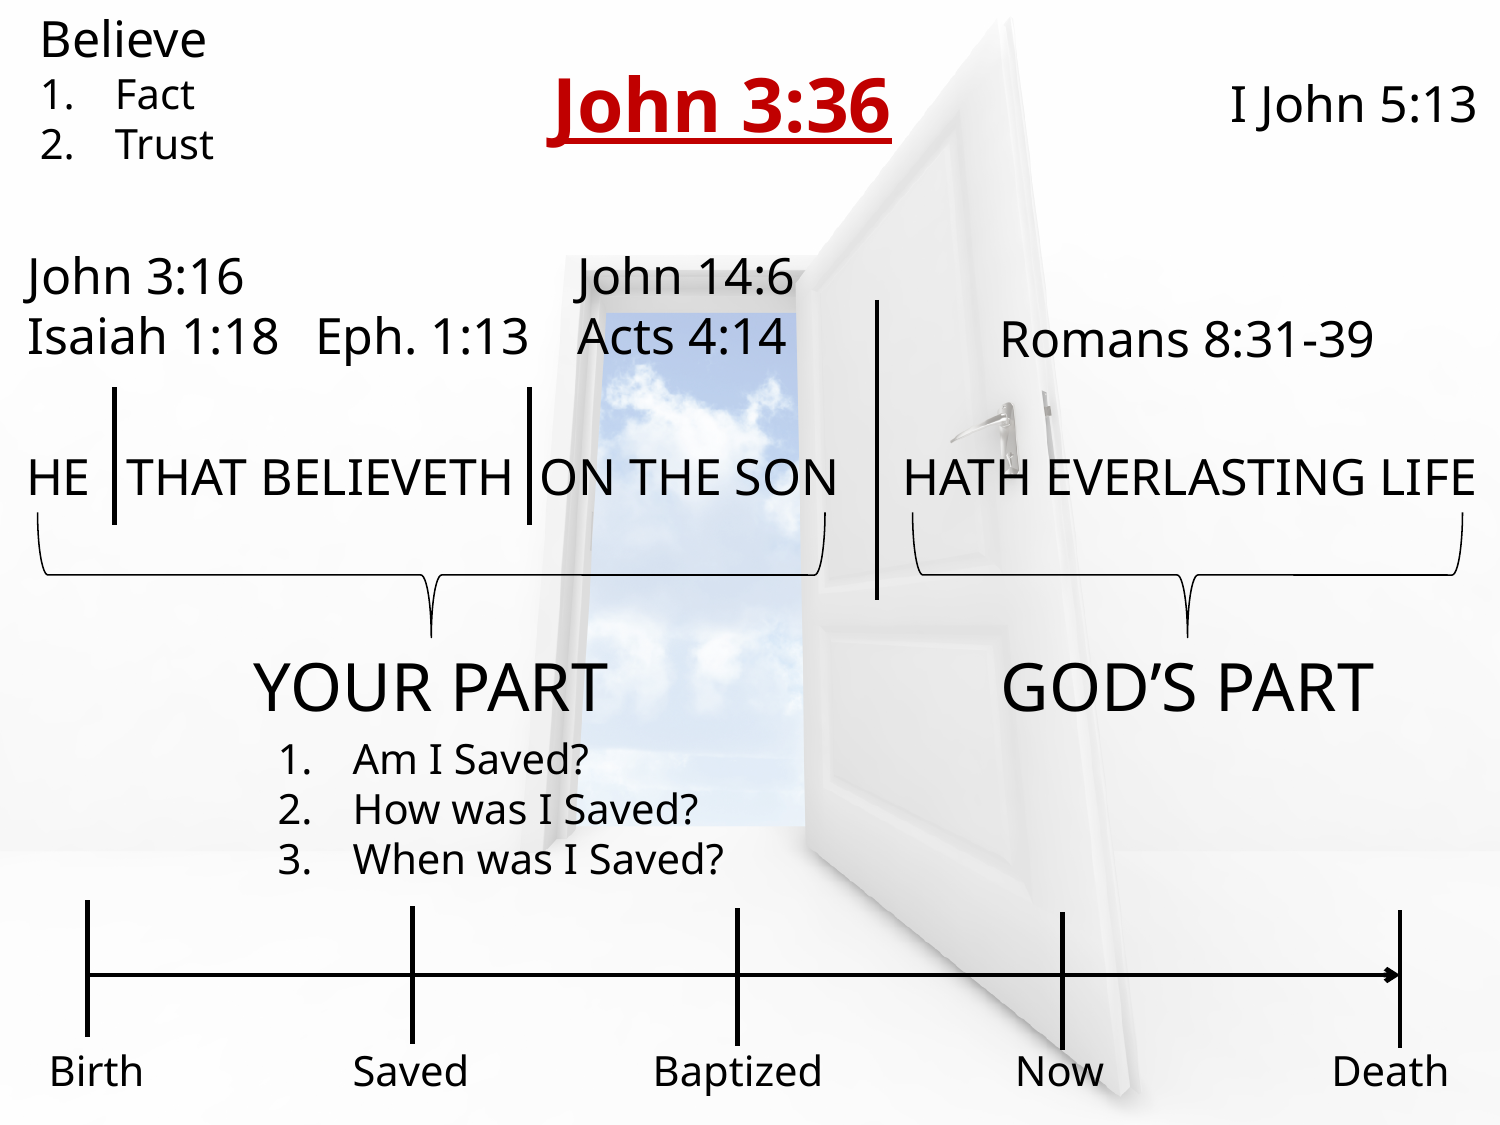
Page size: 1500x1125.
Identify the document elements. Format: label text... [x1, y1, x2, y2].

text_box Birth [33, 987, 337, 1125]
text_box John 14:6 Acts 4:14 [562, 237, 1013, 375]
text_box Saved [337, 987, 788, 1125]
text_box Romans 8:31-39 [962, 299, 1413, 388]
text_box Believe Fact Trust [24, 0, 413, 225]
text_box ON THE SON [427, 437, 524, 512]
text_box YOUR PART [237, 637, 625, 725]
text_box THAT BELIEVETH [120, 437, 427, 512]
text_box Death [1088, 987, 1465, 1125]
text_box I John 5:13 [1105, 64, 1494, 153]
text_box THAT BELIEVETH [102, 437, 110, 512]
text_box Baptized [788, 987, 1088, 1125]
text_box HE [0, 437, 102, 525]
text_box John 3:36 [537, 50, 975, 163]
text_box HATH EVERLASTING LIFE [882, 437, 1500, 525]
text_box GOD’S PART [975, 637, 1400, 725]
text_box ON THE SON [534, 437, 872, 525]
text_box John 3:16 Isaiah 1:18 [12, 237, 299, 375]
text_box Eph. 1:13 [299, 237, 562, 375]
text_box [37, 512, 826, 637]
text_box Am I Saved? How was I Saved? When was I Saved? [262, 724, 963, 950]
text_box [912, 512, 1463, 637]
